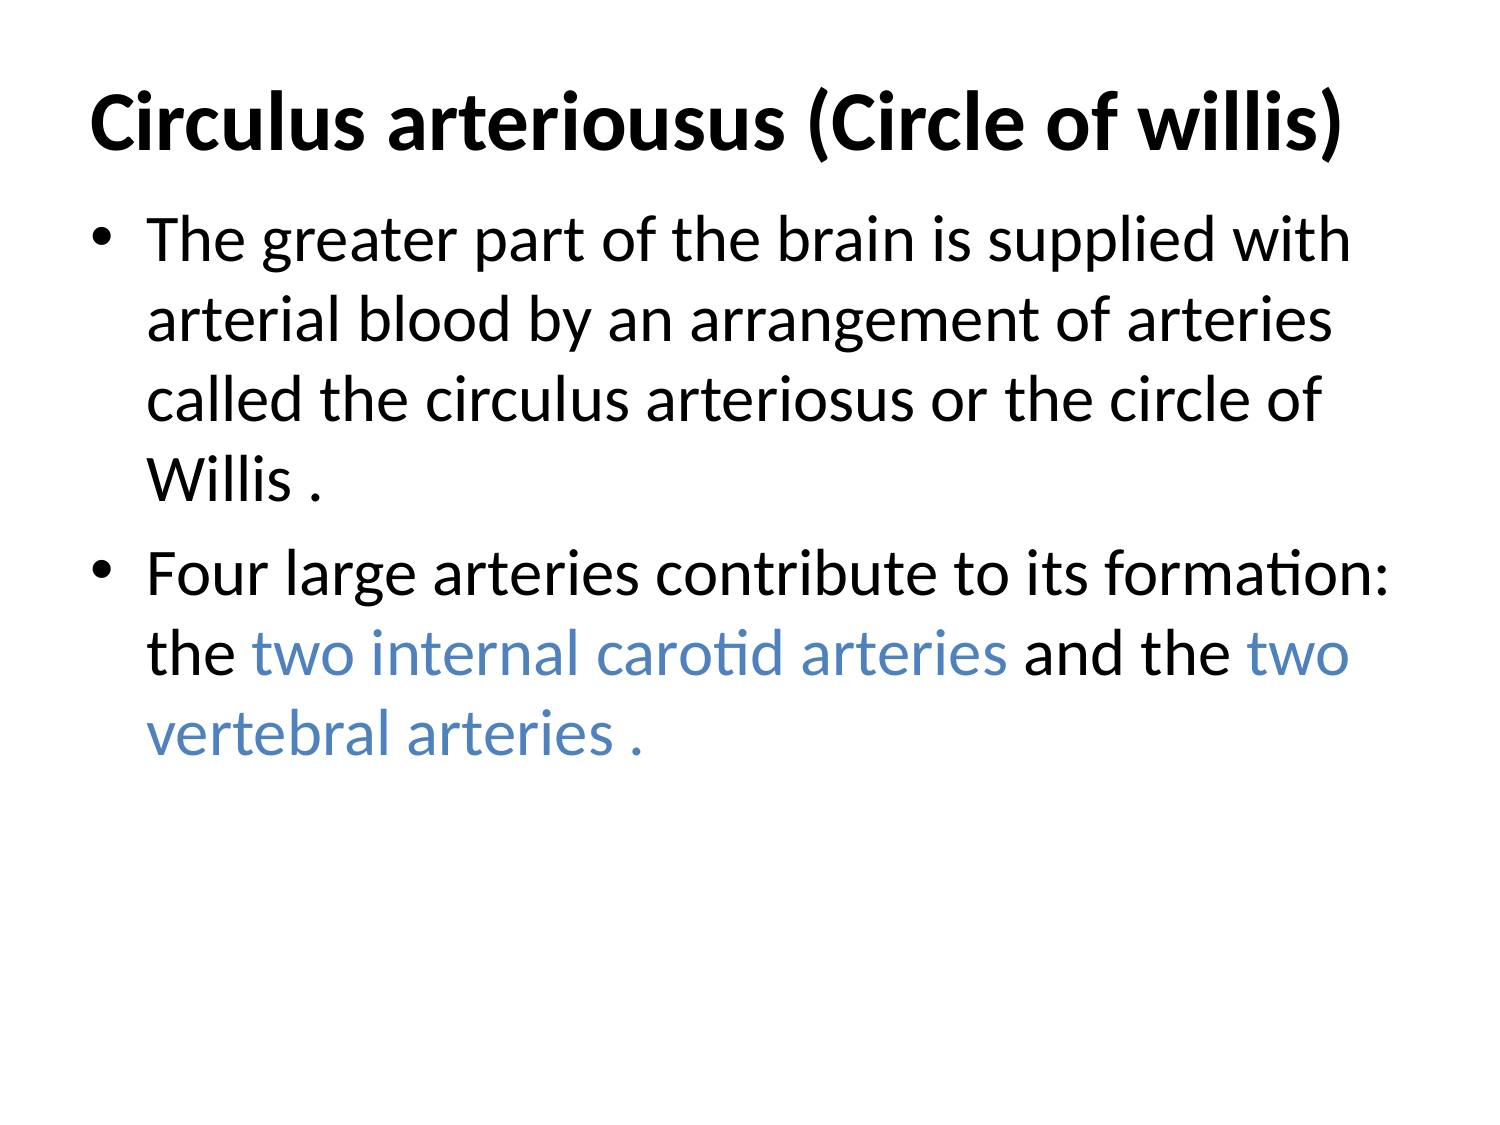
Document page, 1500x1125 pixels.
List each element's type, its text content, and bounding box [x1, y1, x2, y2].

list The greater part of the brain is supplied with arterial blood by an arrangement of arteries called the circulus arteriosus or the circle of Willis . Four large arteries contribute to its formation: the two internal carotid arteries and the two vertebral arteries . [75, 187, 1425, 1088]
title Circulus arteriousus (Circle of willis) [75, 45, 1425, 187]
